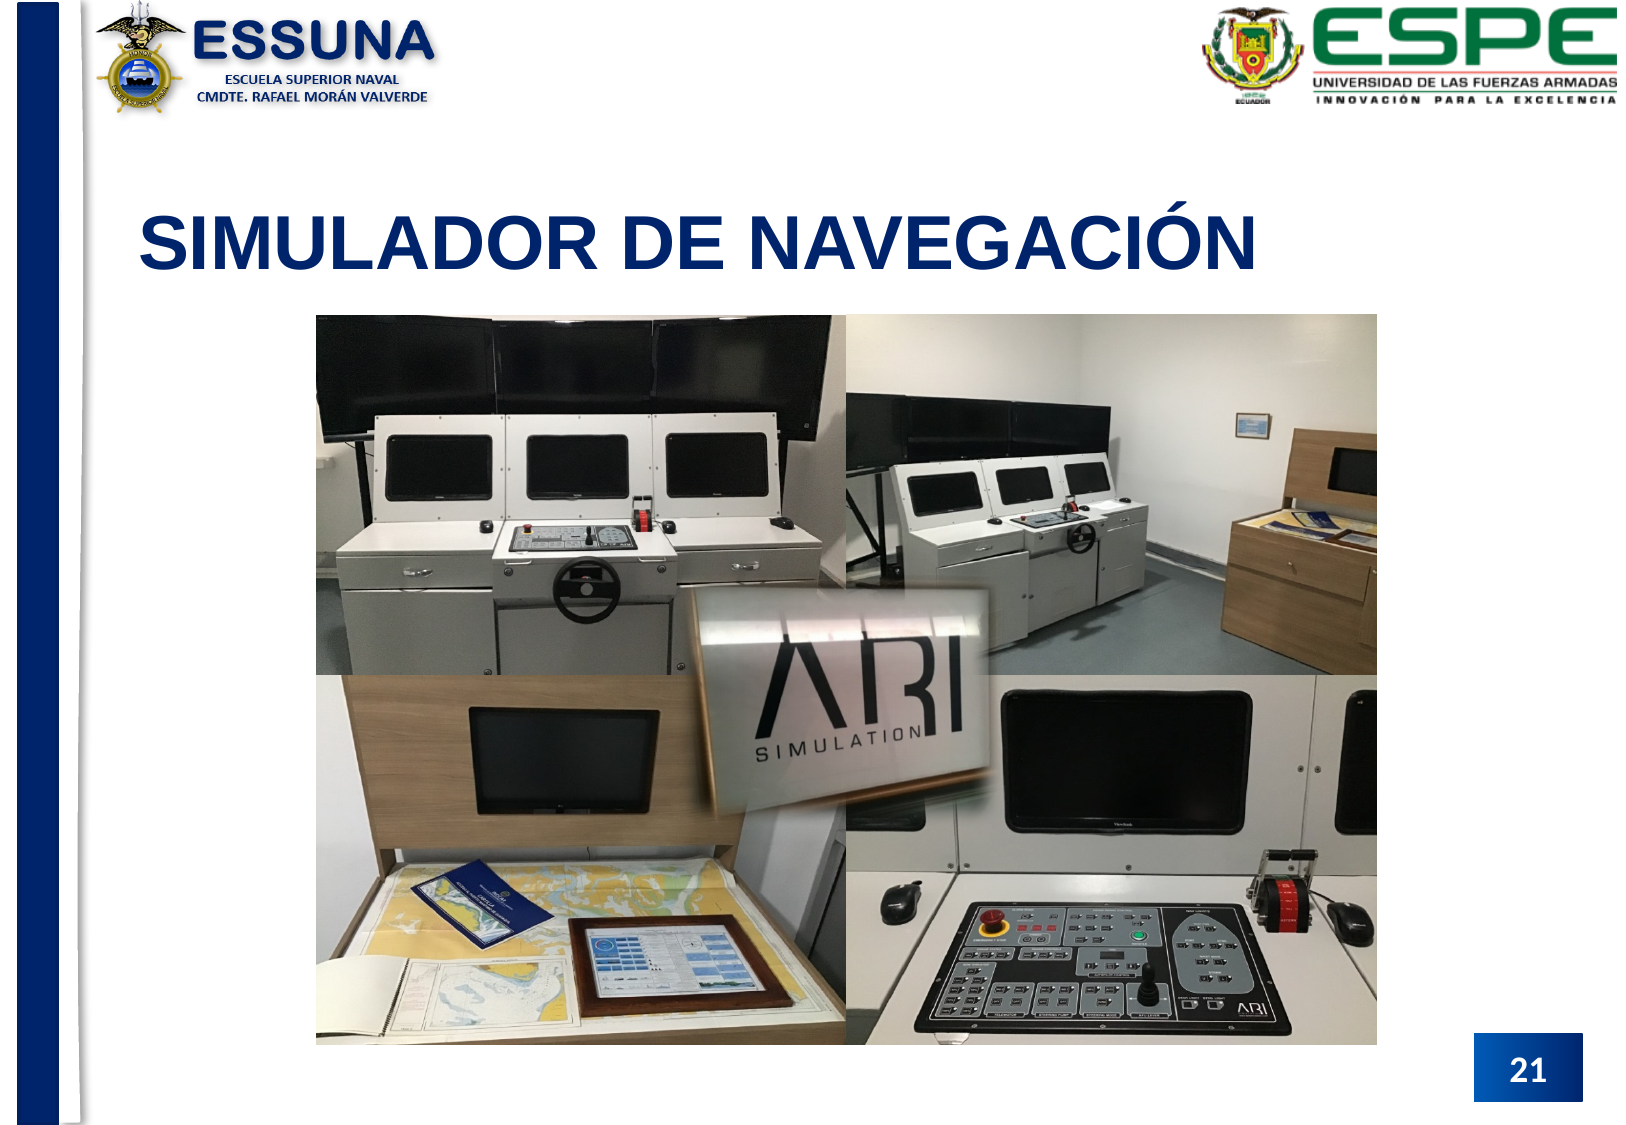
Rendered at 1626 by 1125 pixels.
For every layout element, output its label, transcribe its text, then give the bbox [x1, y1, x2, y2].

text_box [316, 314, 1377, 1045]
picture [1202, 7, 1617, 104]
slide_number 21 [1472, 1032, 1585, 1103]
text_box SIMULADOR DE NAVEGACIÓN [123, 139, 1295, 292]
picture [91, 0, 478, 114]
